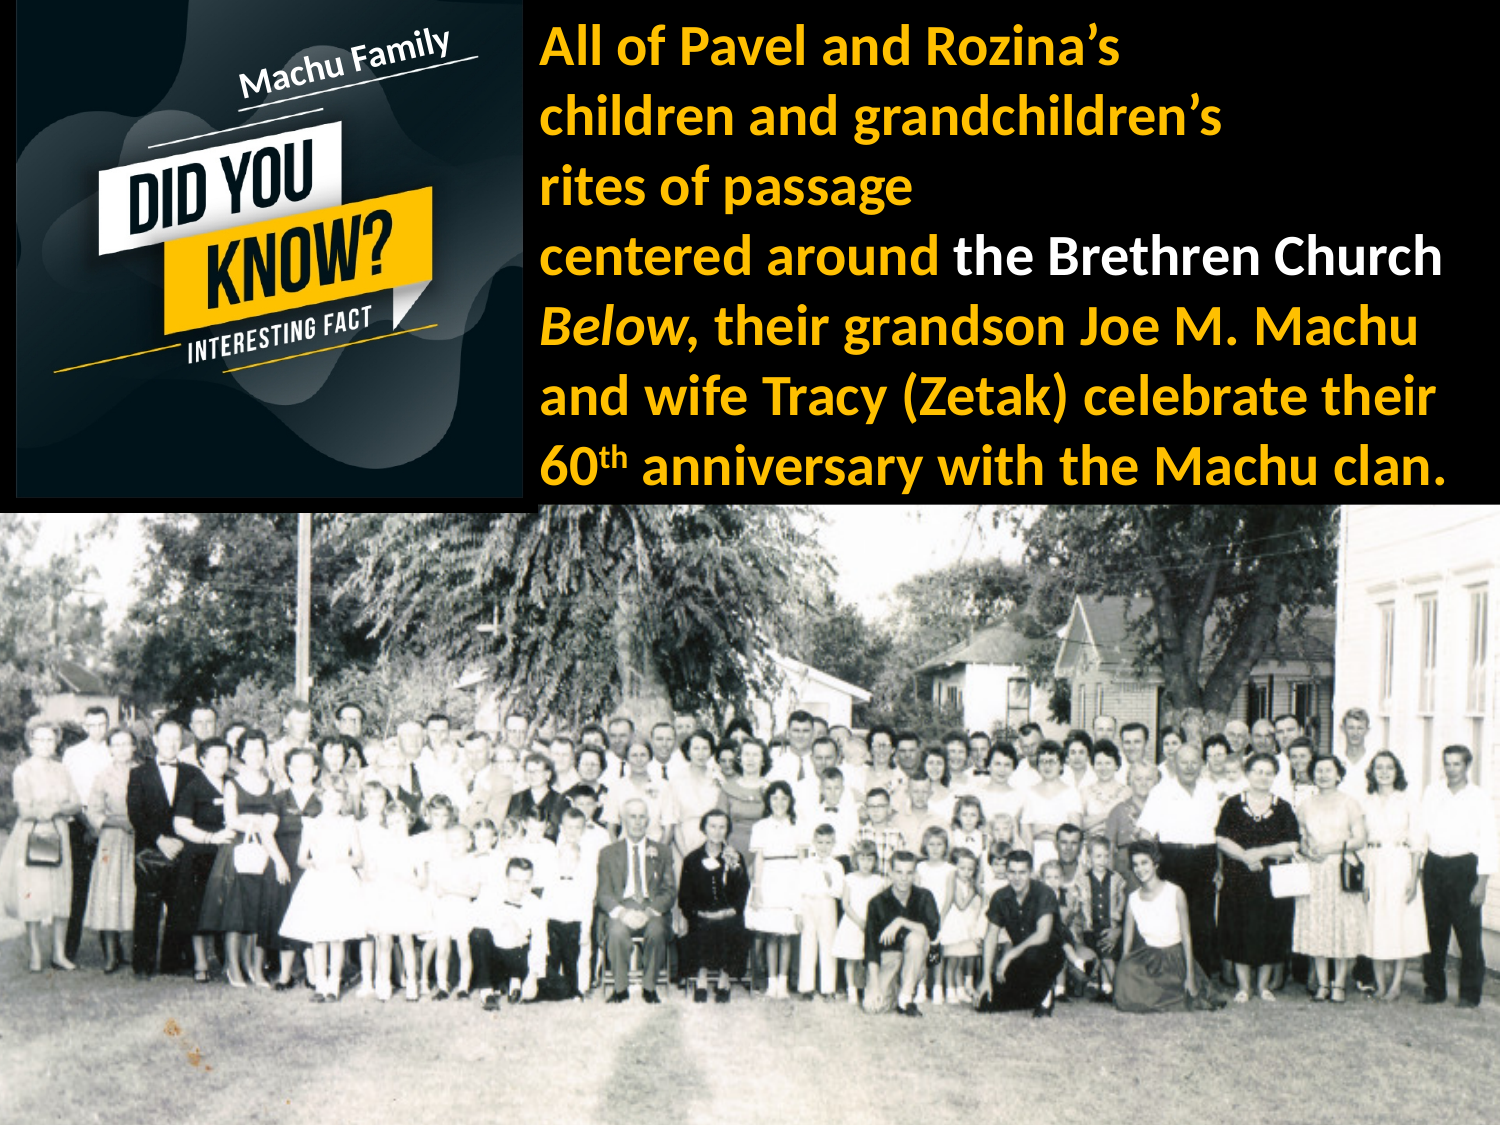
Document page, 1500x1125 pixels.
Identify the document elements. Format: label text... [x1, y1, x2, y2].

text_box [0, 0, 538, 513]
picture [0, 250, 1500, 1125]
text_box All of Pavel and Rozina’s children and grandchildren’s rites of passage centered around the Brethren Church Below, their grandson Joe M. Machu and wife Tracy (Zetak) celebrate their 60th anniversary with the Machu clan. [541, 0, 1500, 248]
